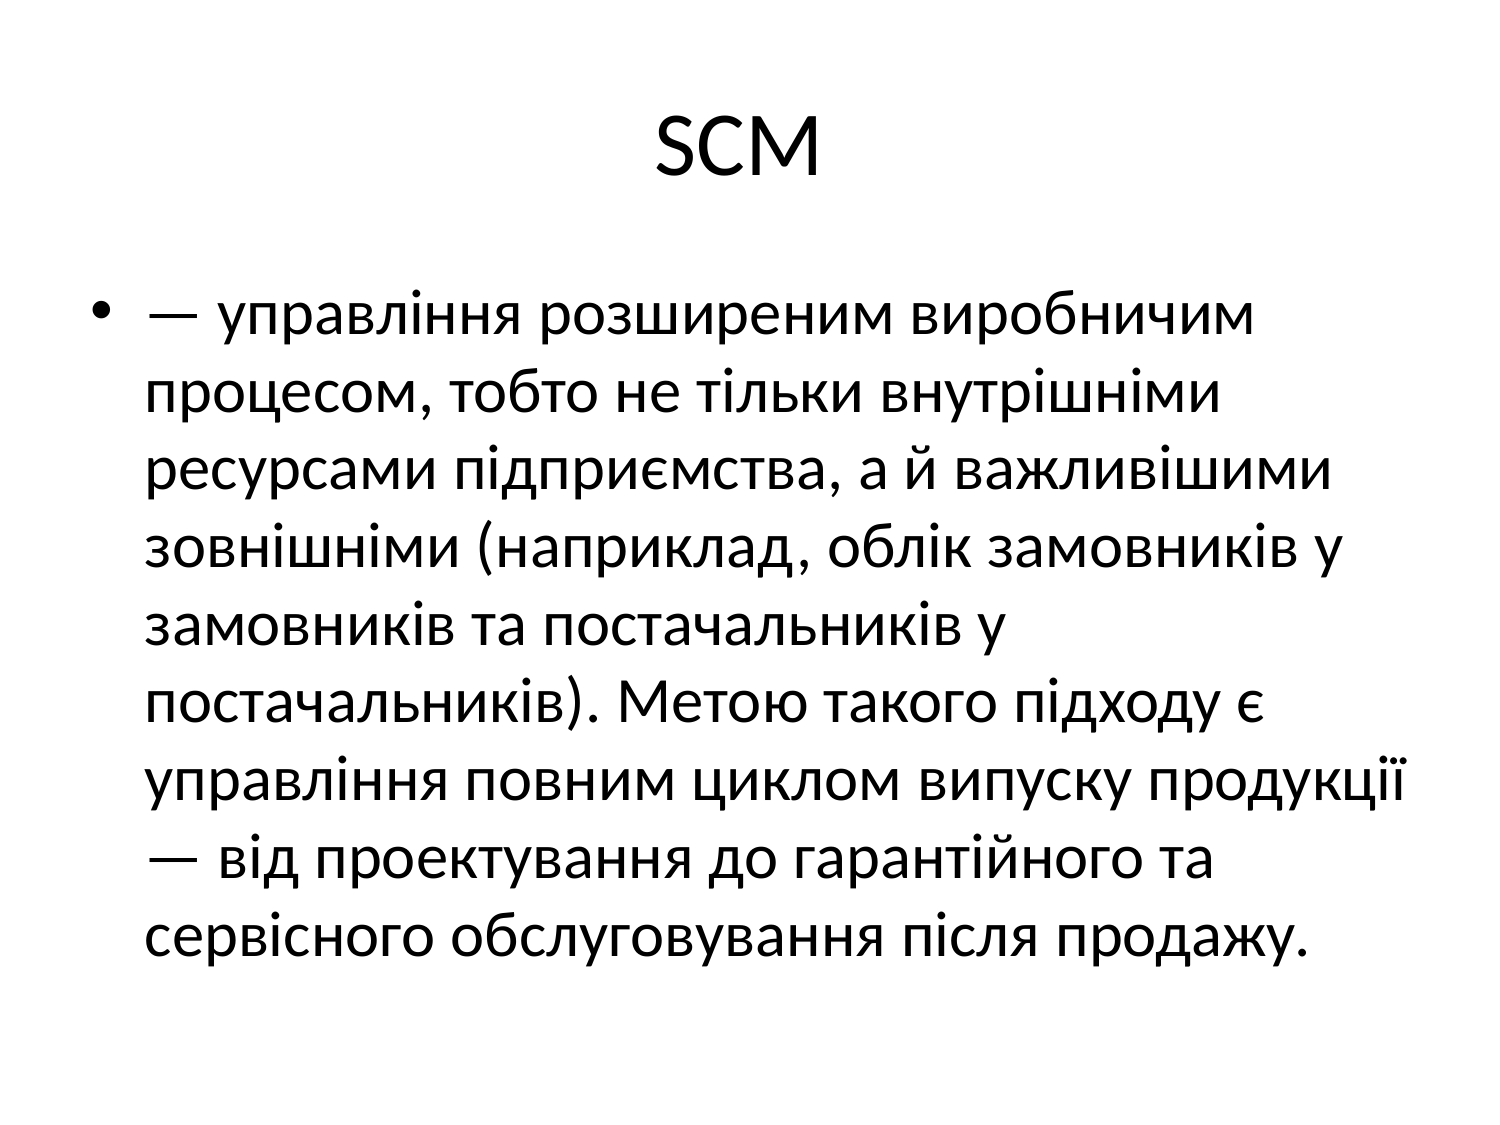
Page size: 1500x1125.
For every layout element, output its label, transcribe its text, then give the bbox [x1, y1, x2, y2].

title SCM [75, 45, 1425, 233]
list — управління розширеним виробничим процесом, тобто не тільки внутрішніми ресурсами підприємства, а й важливішими зовнішніми (наприклад, облік замовників у замовників та постачальників у постачальників). Метою такого підходу є управління повним циклом випуску продукції — від проектування до гарантійного та сервісного обслуговування після продажу. [75, 262, 1425, 1005]
